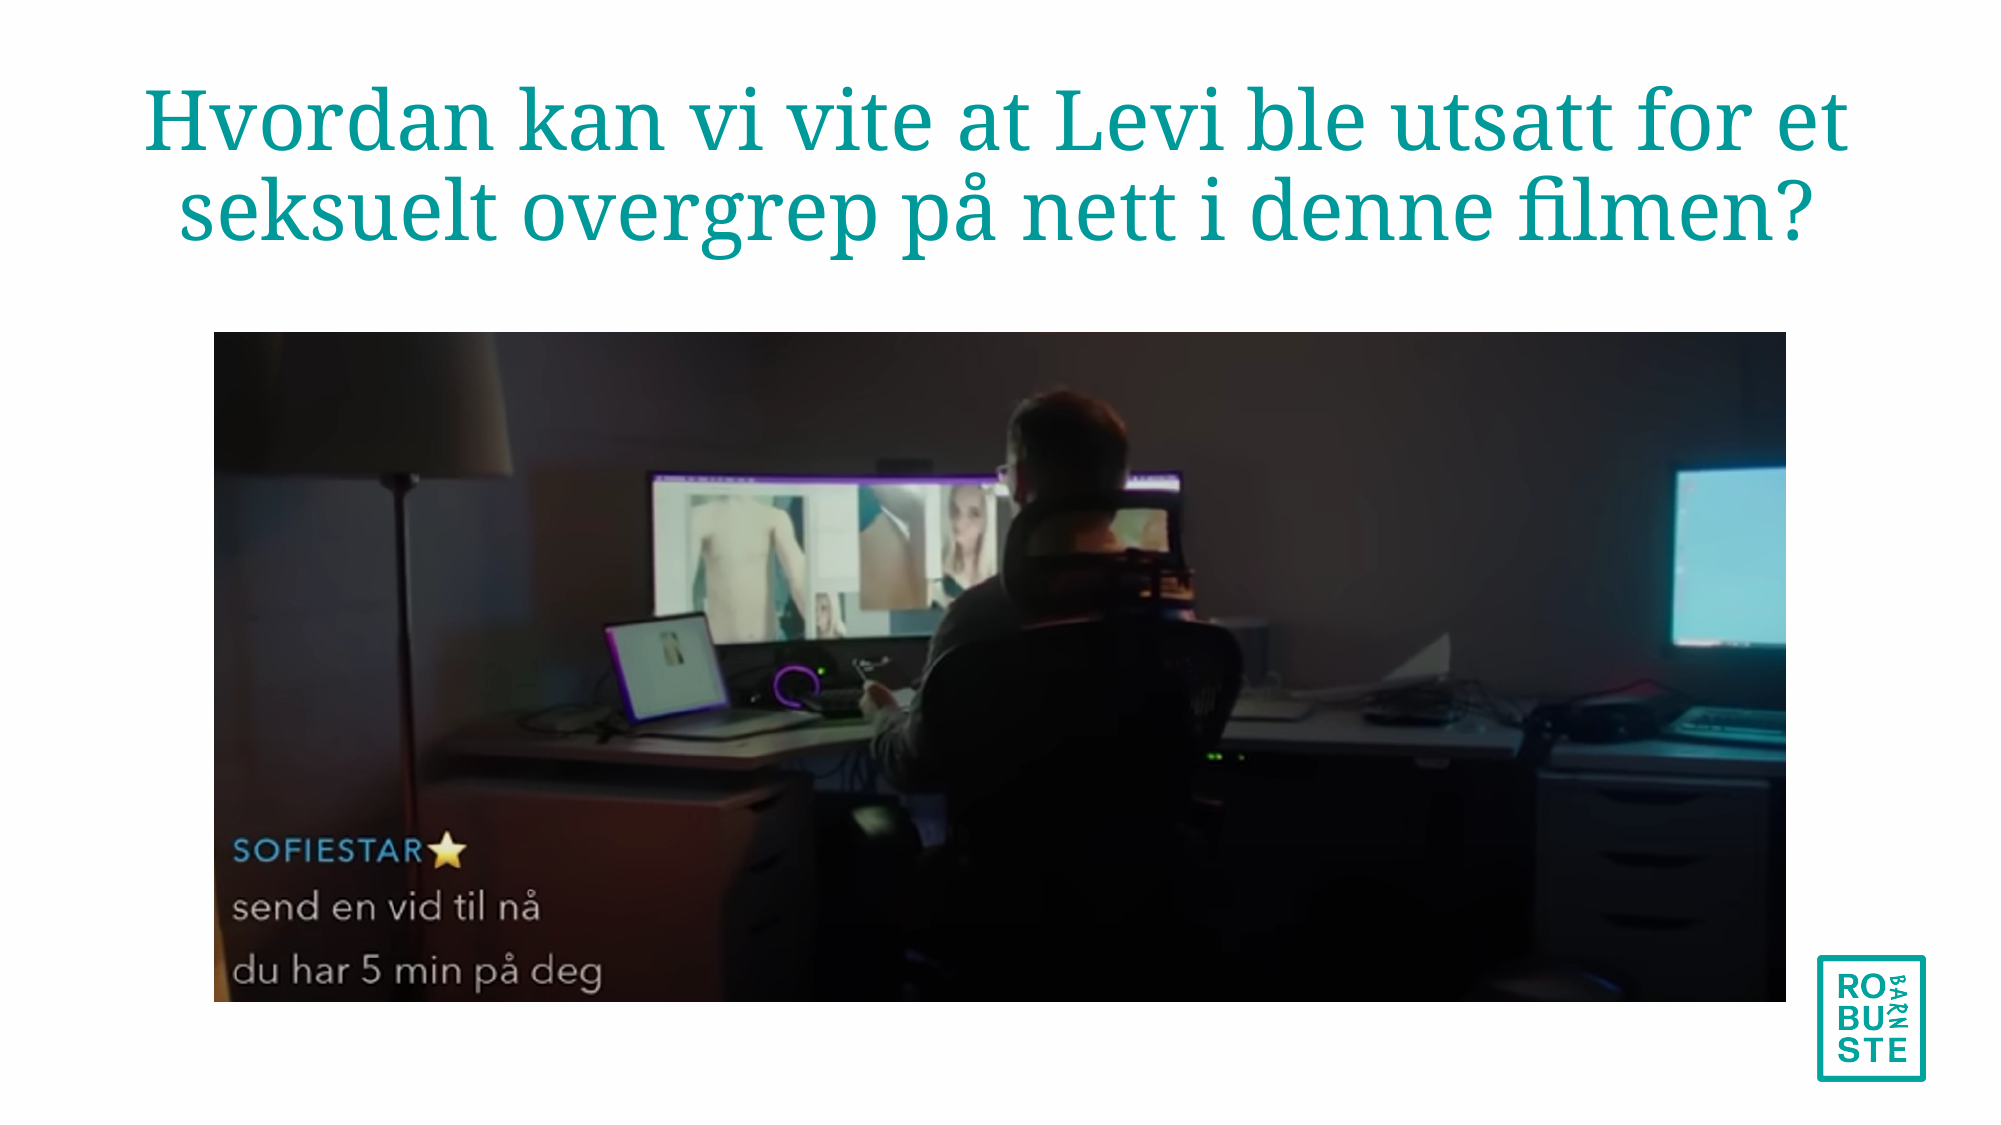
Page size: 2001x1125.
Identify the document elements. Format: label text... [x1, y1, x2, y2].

title Hvordan kan vi vite at Levi ble utsatt for et seksuelt overgrep på nett i denne filmen? [95, 59, 1899, 278]
picture [1817, 955, 1926, 1082]
picture [214, 332, 1786, 1002]
